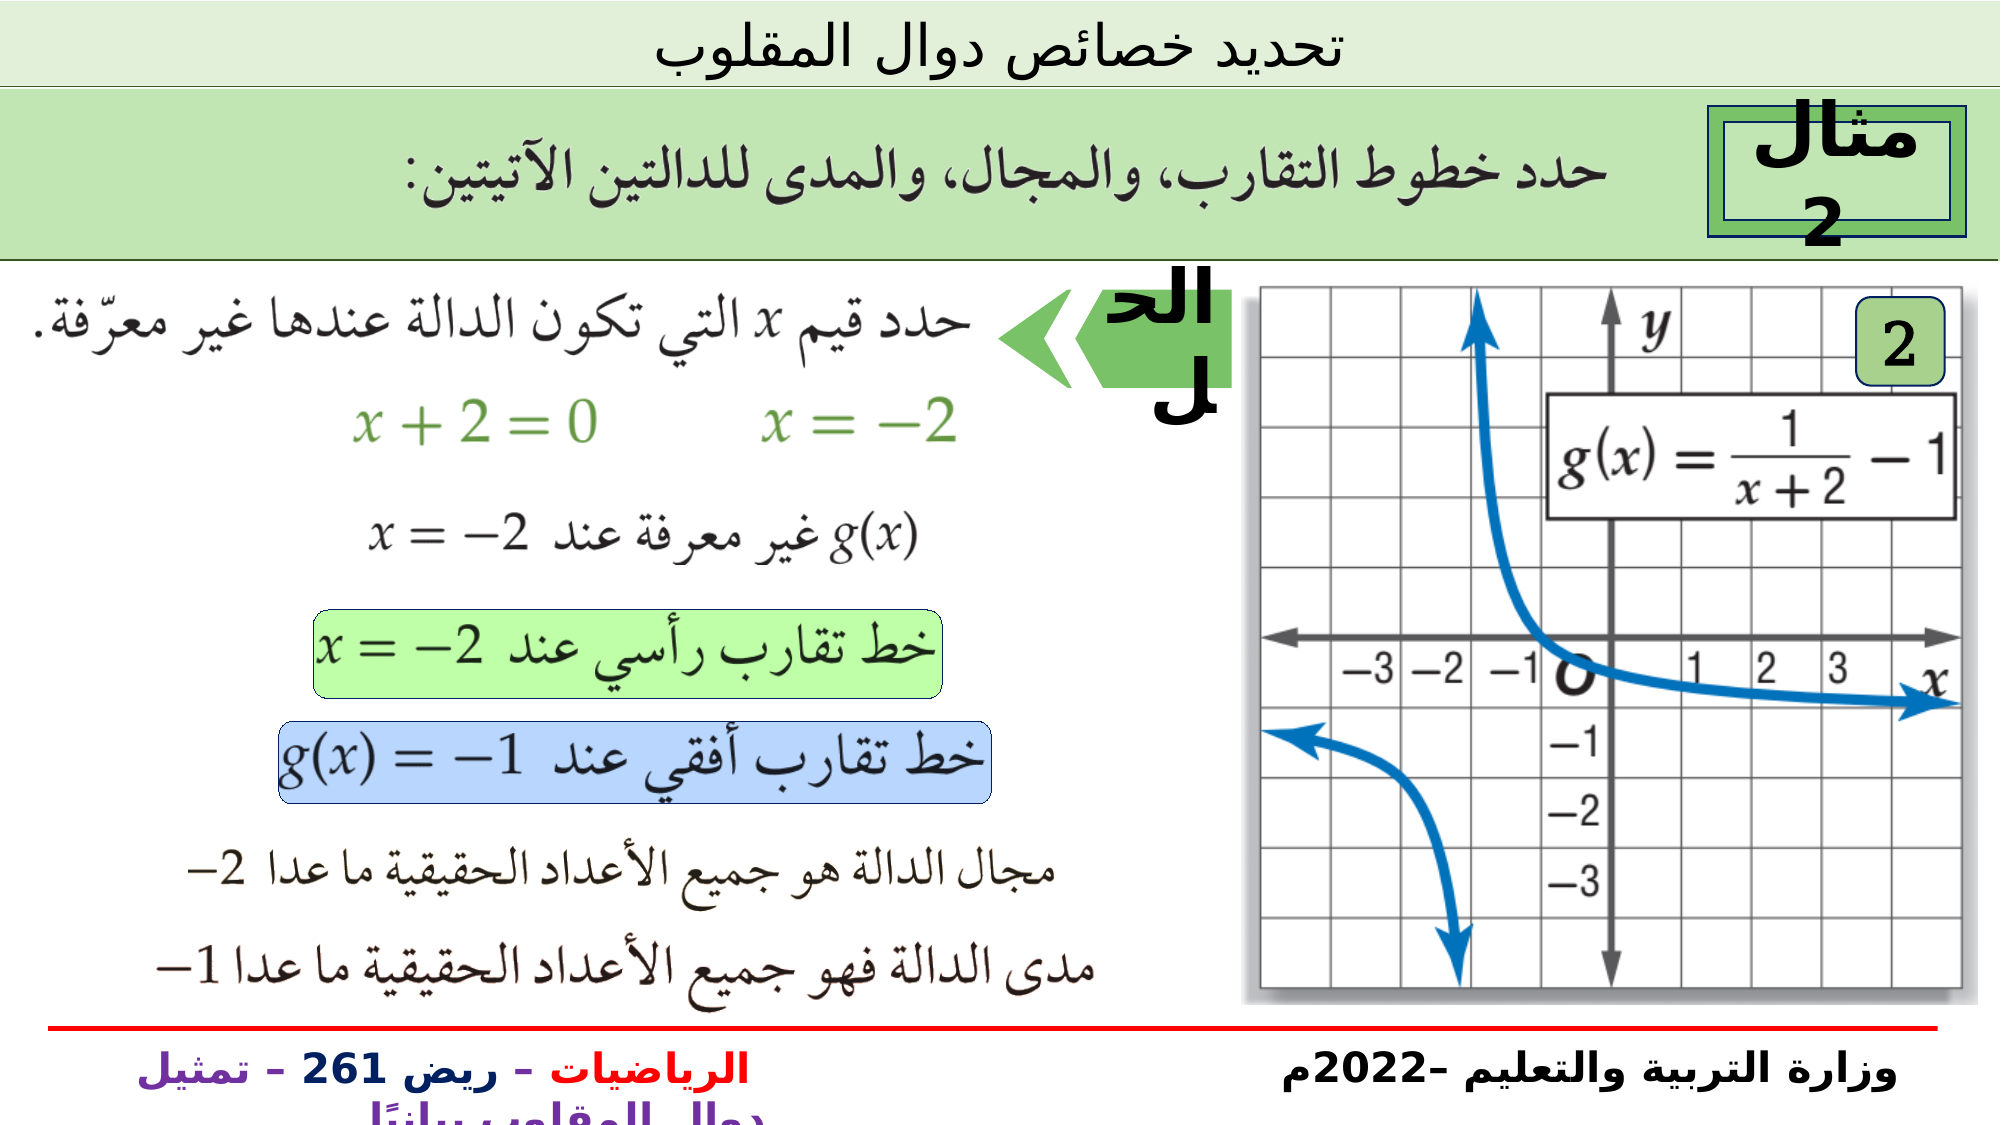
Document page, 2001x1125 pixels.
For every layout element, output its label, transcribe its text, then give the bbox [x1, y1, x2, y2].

picture [313, 609, 943, 699]
picture [347, 391, 604, 452]
text_box تحديد خصائص دوال المقلوب [0, 0, 2000, 86]
picture [278, 721, 992, 804]
picture [154, 823, 1096, 1018]
picture [367, 124, 1630, 231]
picture [2, 279, 1006, 387]
picture [1241, 276, 1978, 1005]
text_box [998, 283, 1232, 394]
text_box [0, 88, 2000, 262]
picture [367, 499, 931, 565]
picture [746, 392, 971, 456]
